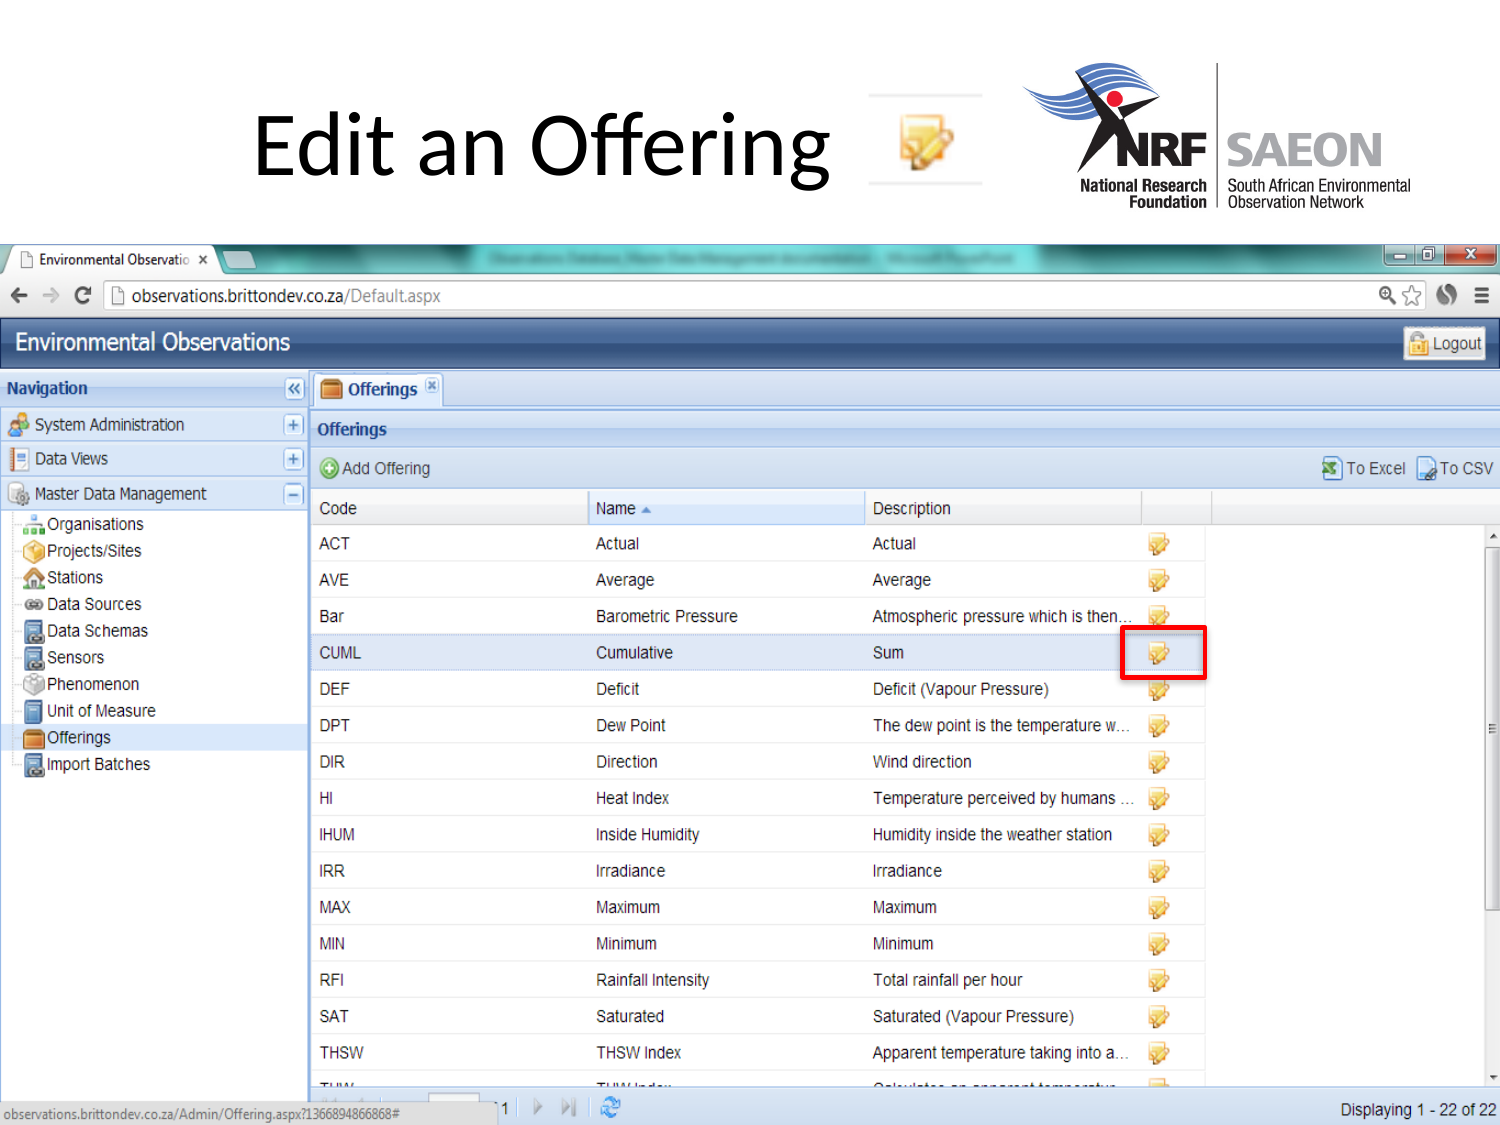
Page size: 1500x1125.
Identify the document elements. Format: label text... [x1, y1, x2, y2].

picture [0, 3, 1500, 1125]
title Edit an Offering [0, 44, 1091, 233]
picture [868, 86, 983, 191]
